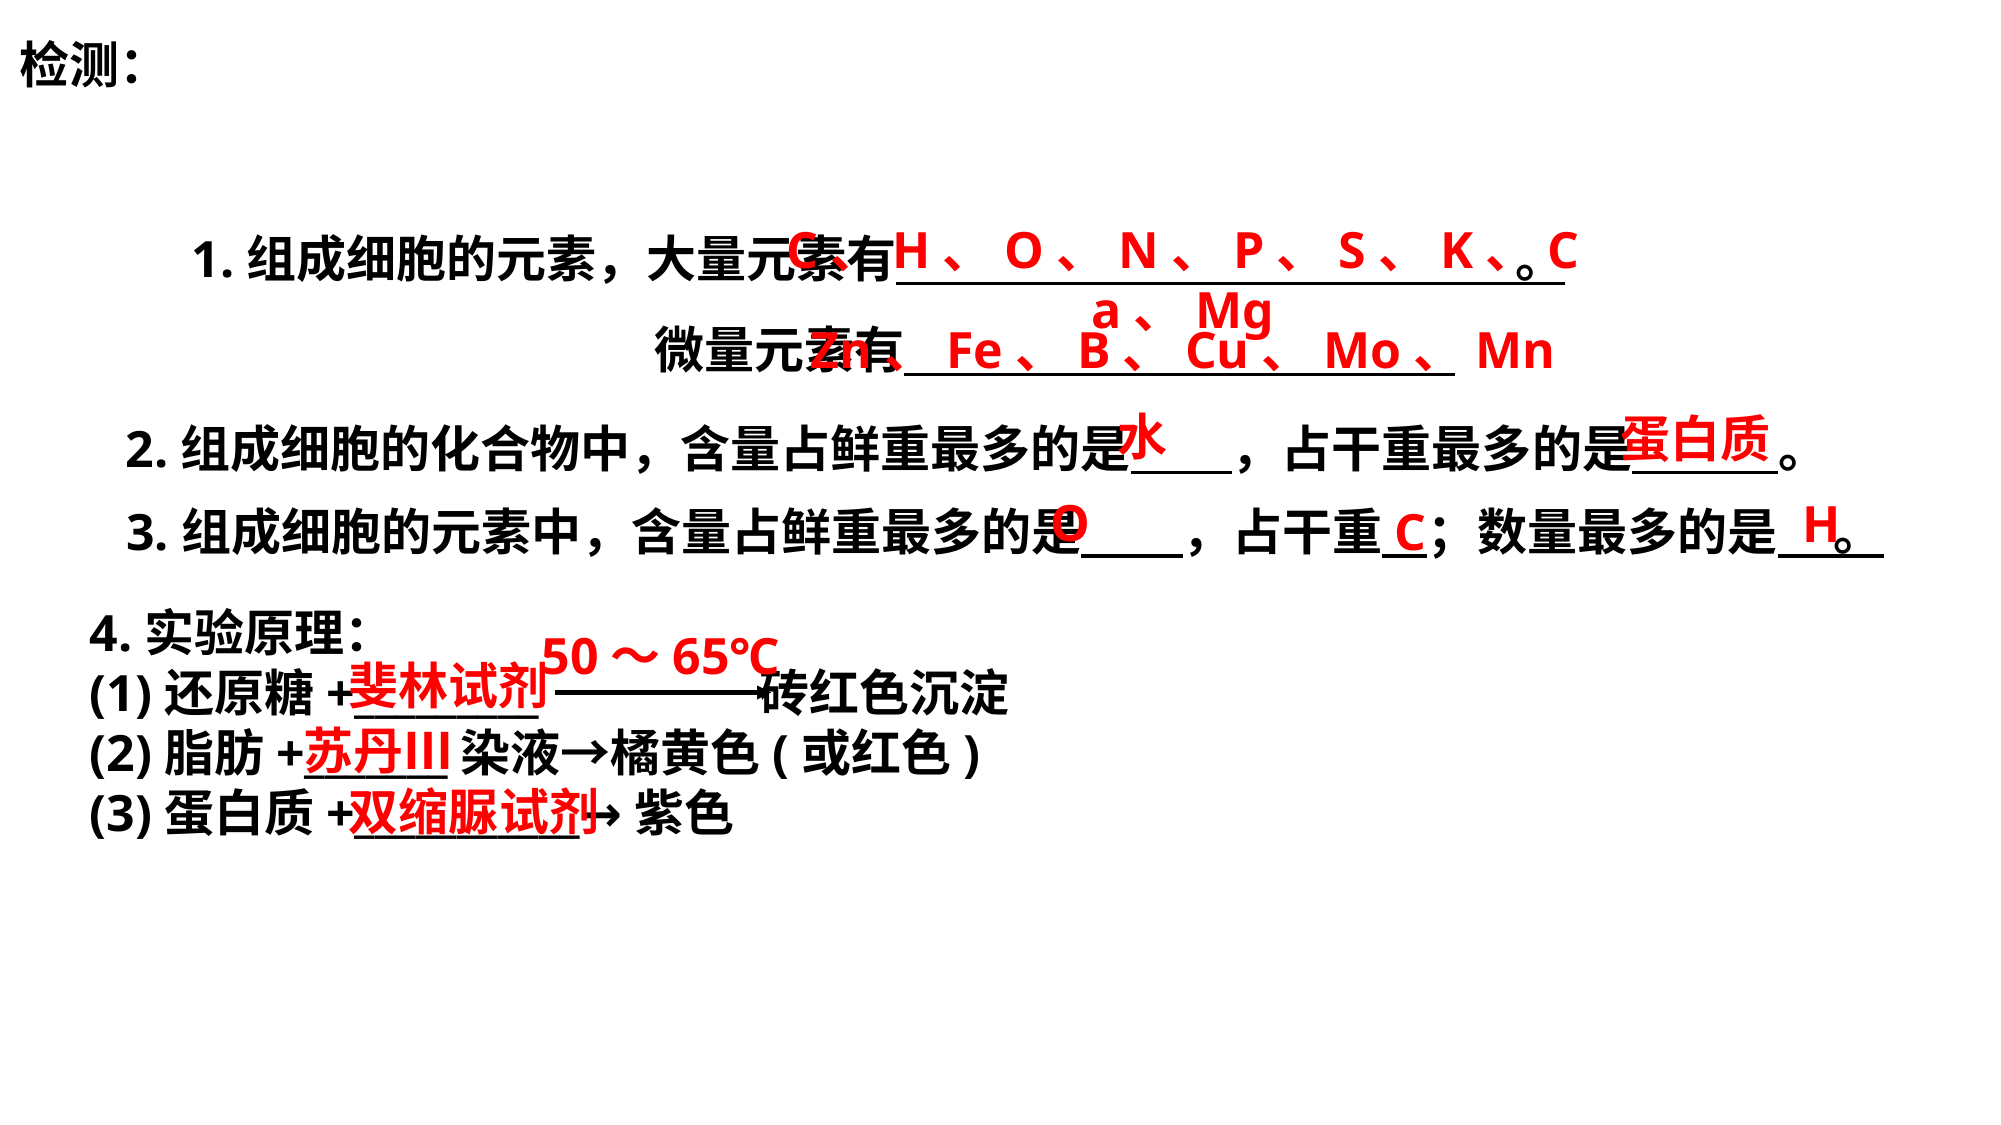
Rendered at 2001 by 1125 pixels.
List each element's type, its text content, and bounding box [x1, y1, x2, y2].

text_box 双缩脲试剂 [142, 773, 806, 849]
text_box 斐林试剂 [182, 647, 726, 723]
text_box 微量元素有 [639, 311, 795, 387]
text_box C [1379, 493, 1442, 568]
text_box 蛋白质 [1605, 399, 1786, 475]
text_box 3.组成细胞的元素中，含量占鲜重最多的是 ，占干重 ；数量最多的是 。 [111, 493, 1379, 568]
text_box 4.实验原理： (1)还原糖+_________ 砖红色沉淀 (2)脂肪+_______染液→橘黄色(或红色) (3)蛋白质+___________→紫色 [75, 593, 1617, 849]
text_box 1.组成细胞的元素，大量元素有 。 [176, 220, 761, 296]
text_box 水 [1102, 398, 1183, 473]
text_box 50～65℃ [516, 617, 806, 692]
text_box 3.组成细胞的元素中，含量占鲜重最多的是 ，占干重 ；数量最多的是 。 [1442, 493, 1899, 568]
text_box 检测： [4, 26, 185, 102]
text_box Zn、Fe、B、Cu、Mo、Mn [795, 311, 1571, 387]
text_box 苏丹Ⅲ [166, 711, 590, 773]
text_box C、H、O、N、P、S、K、Ca、Mg [761, 210, 1604, 346]
text_box 2.组成细胞的化合物中，含量占鲜重最多的是 ，占干重最多的是 。 [111, 409, 1844, 485]
text_box O [1036, 483, 1106, 559]
text_box H [1788, 485, 1857, 561]
